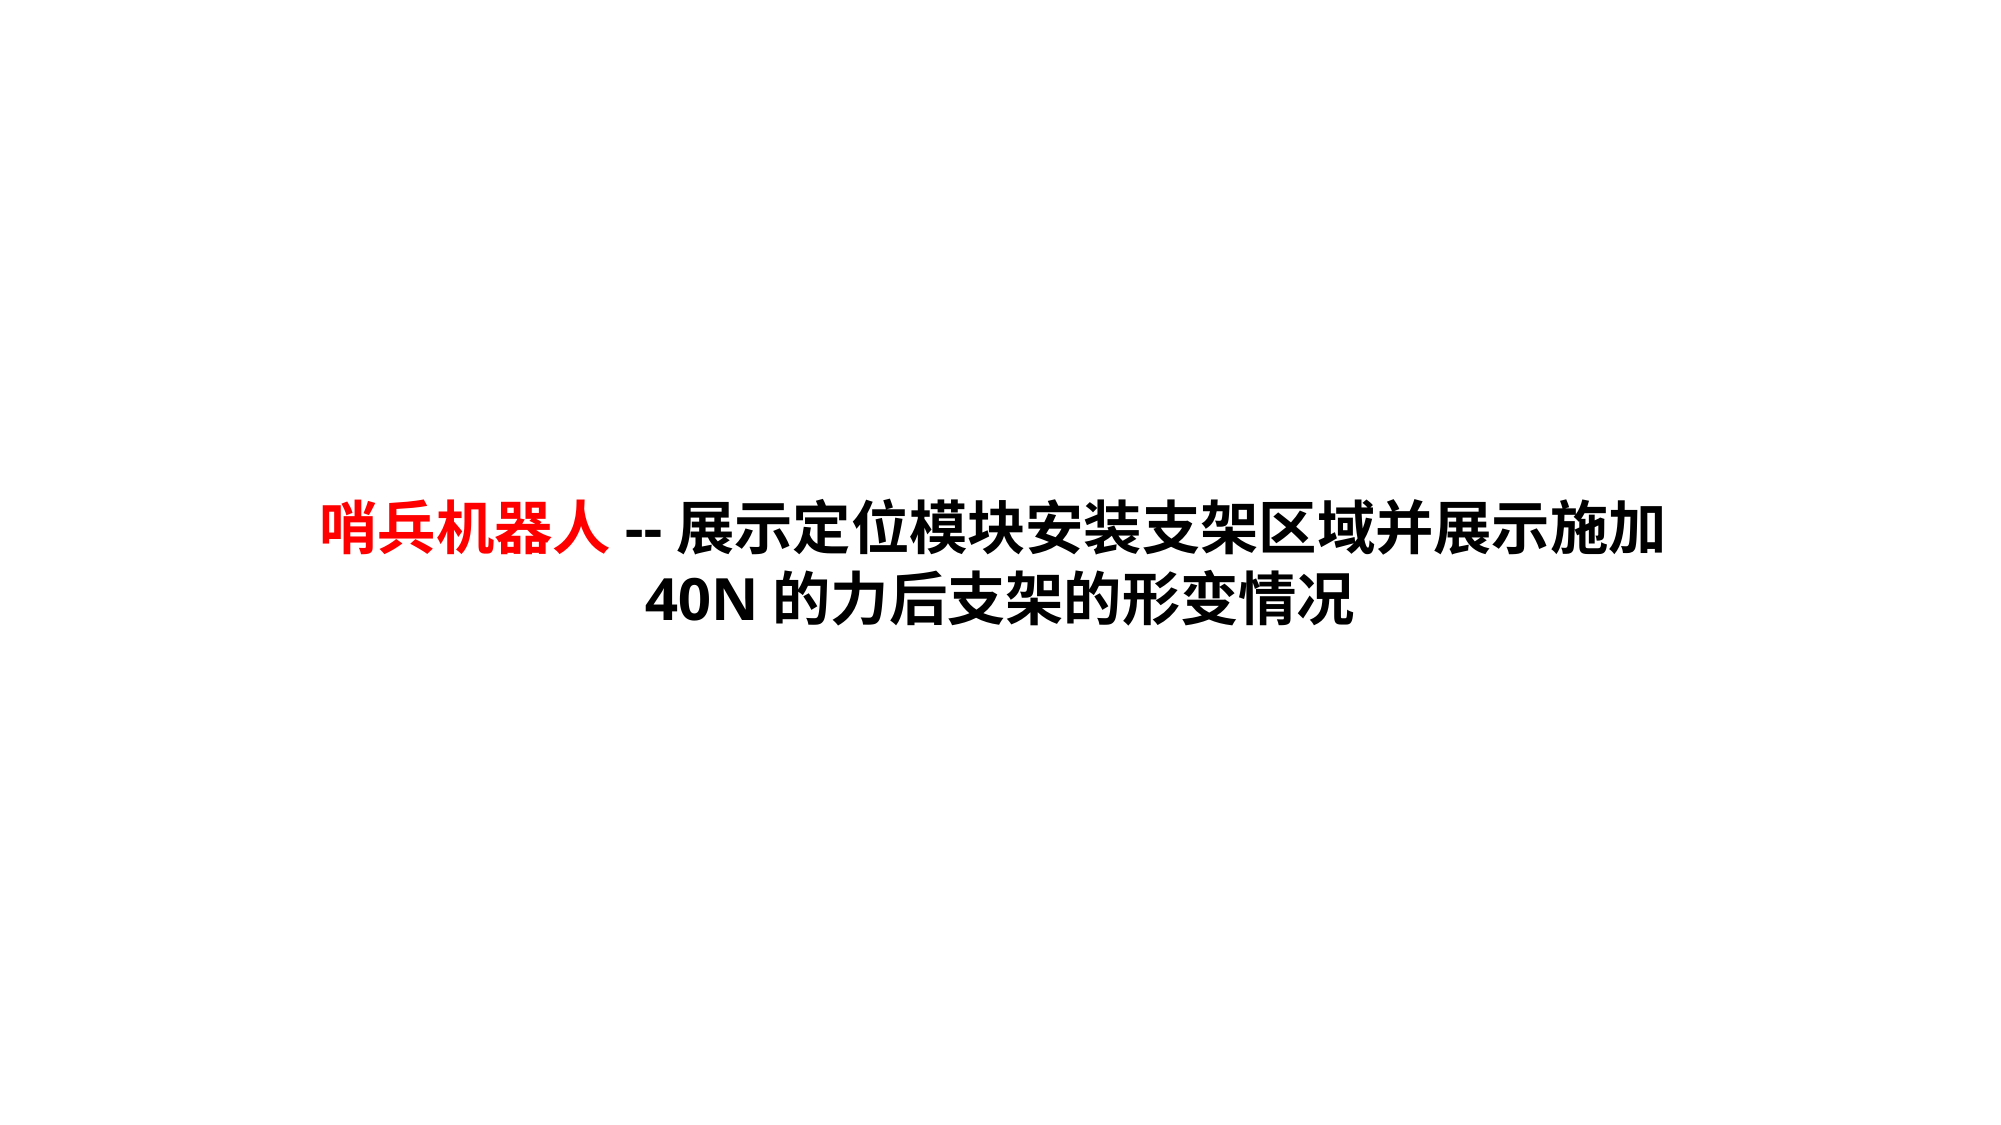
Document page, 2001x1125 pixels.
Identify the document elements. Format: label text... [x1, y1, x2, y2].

text_box 哨兵机器人--展示定位模块安装支架区域并展示施加40N的力后支架的形变情况 [278, 484, 1722, 639]
